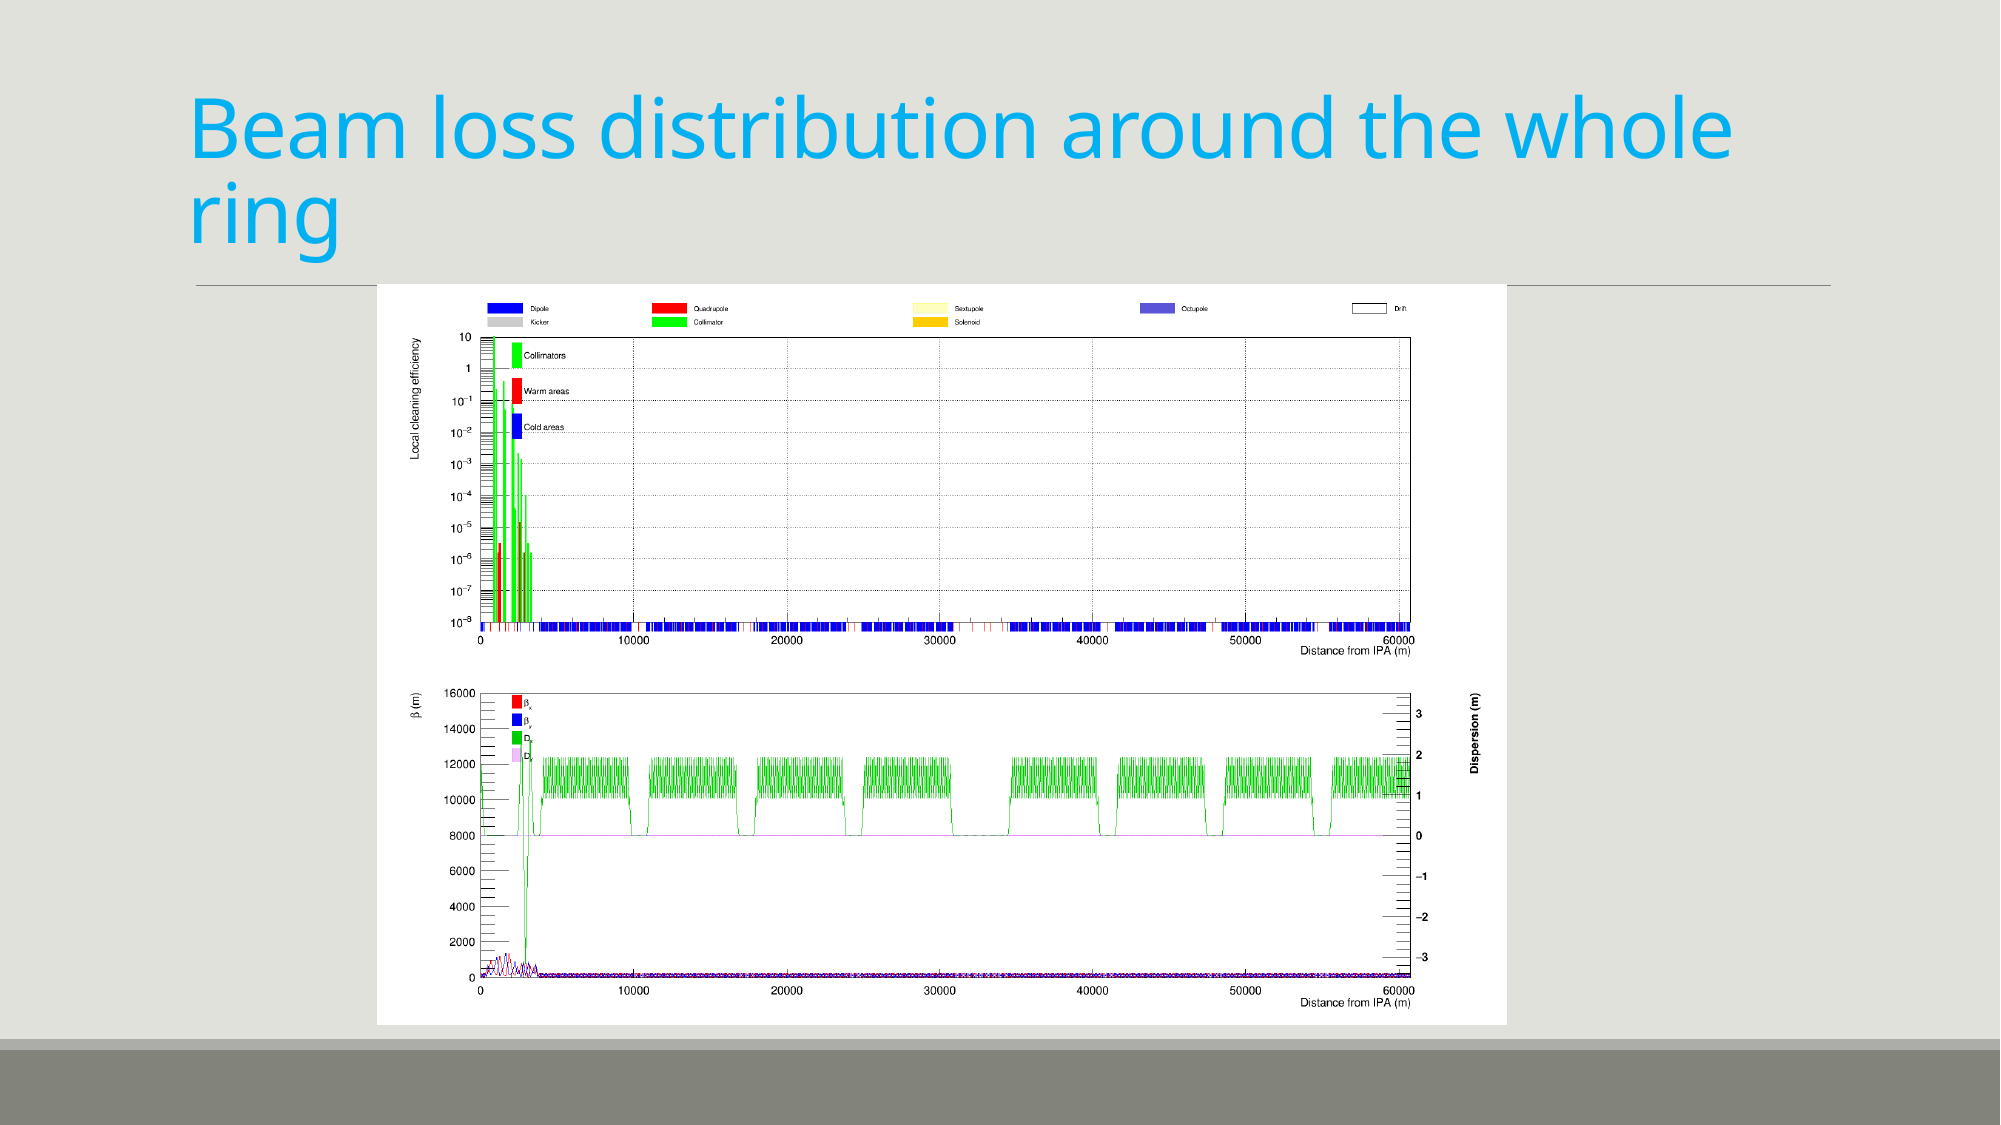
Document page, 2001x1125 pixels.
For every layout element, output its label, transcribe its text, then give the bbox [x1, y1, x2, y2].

picture [376, 284, 1507, 1026]
title Beam loss distribution around the whole ring [172, 29, 1823, 268]
